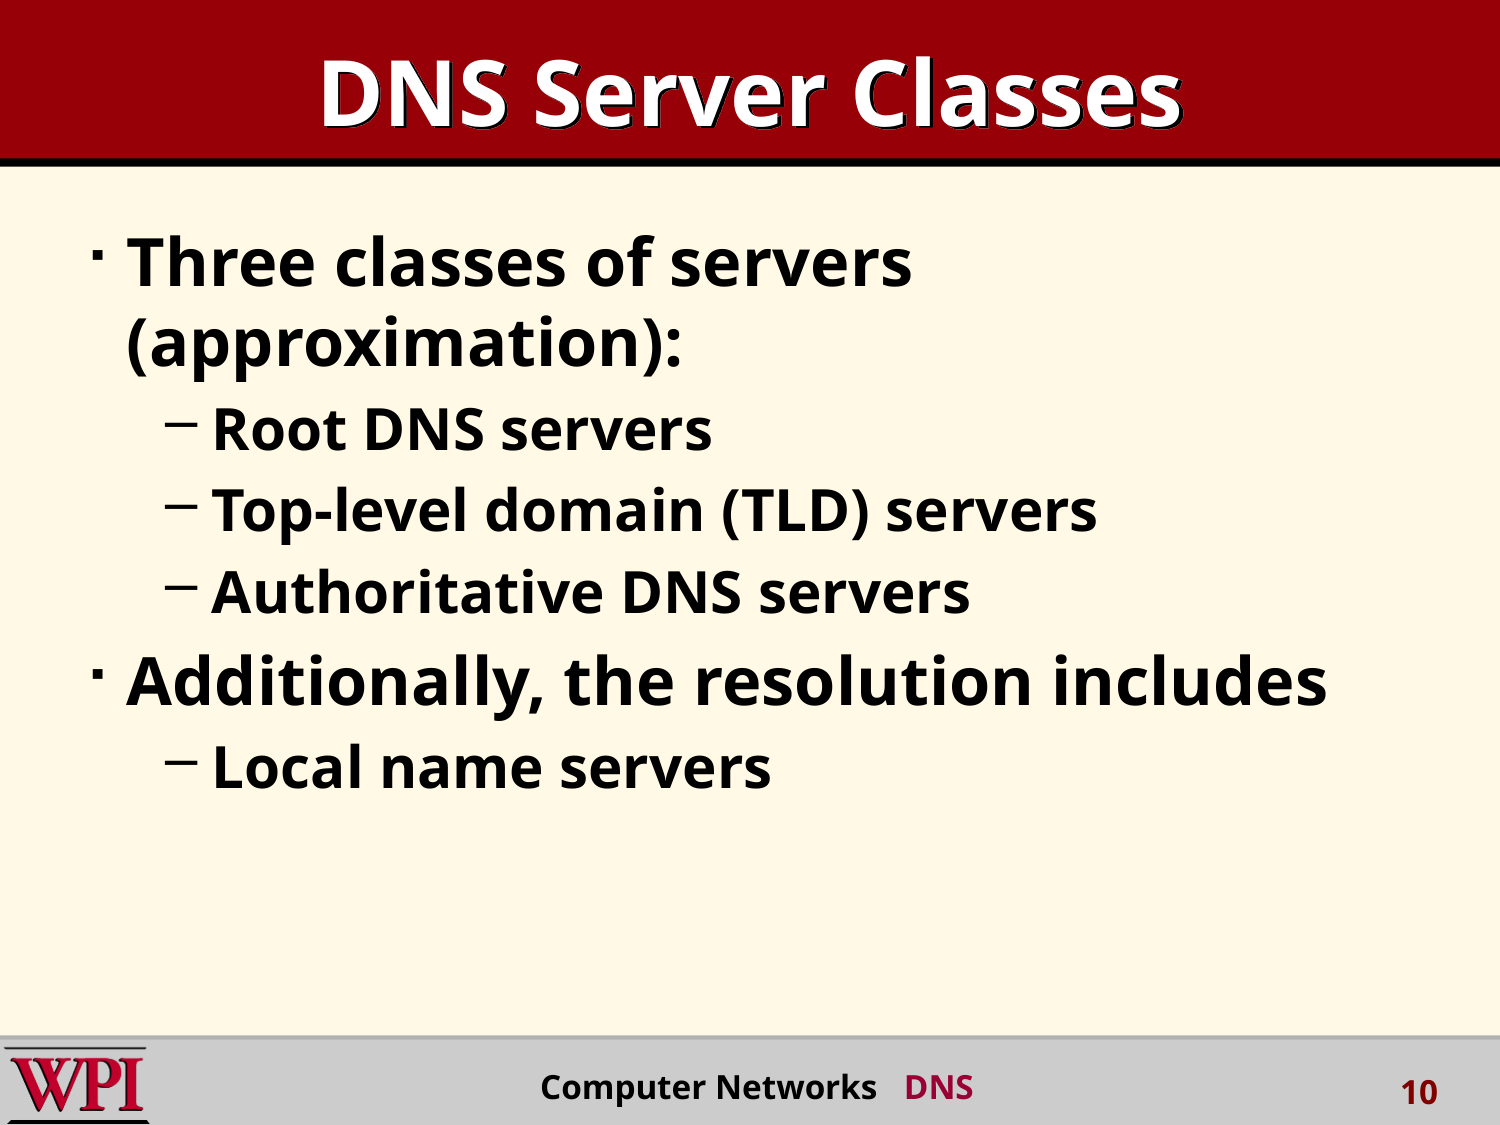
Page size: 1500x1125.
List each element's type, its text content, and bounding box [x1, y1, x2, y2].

picture [0, 167, 1500, 1035]
list Three classes of servers (approximation): Root DNS servers Top-level domain (TLD) servers Authoritative DNS servers Additionally, the resolution includes Local name servers [74, 212, 1426, 1001]
picture [0, 1040, 1500, 1125]
slide_number 10 [1344, 1063, 1495, 1102]
footer Computer Networks DNS [210, 1058, 1304, 1107]
picture [0, 0, 1500, 158]
title DNS Server Classes [29, 18, 1471, 150]
